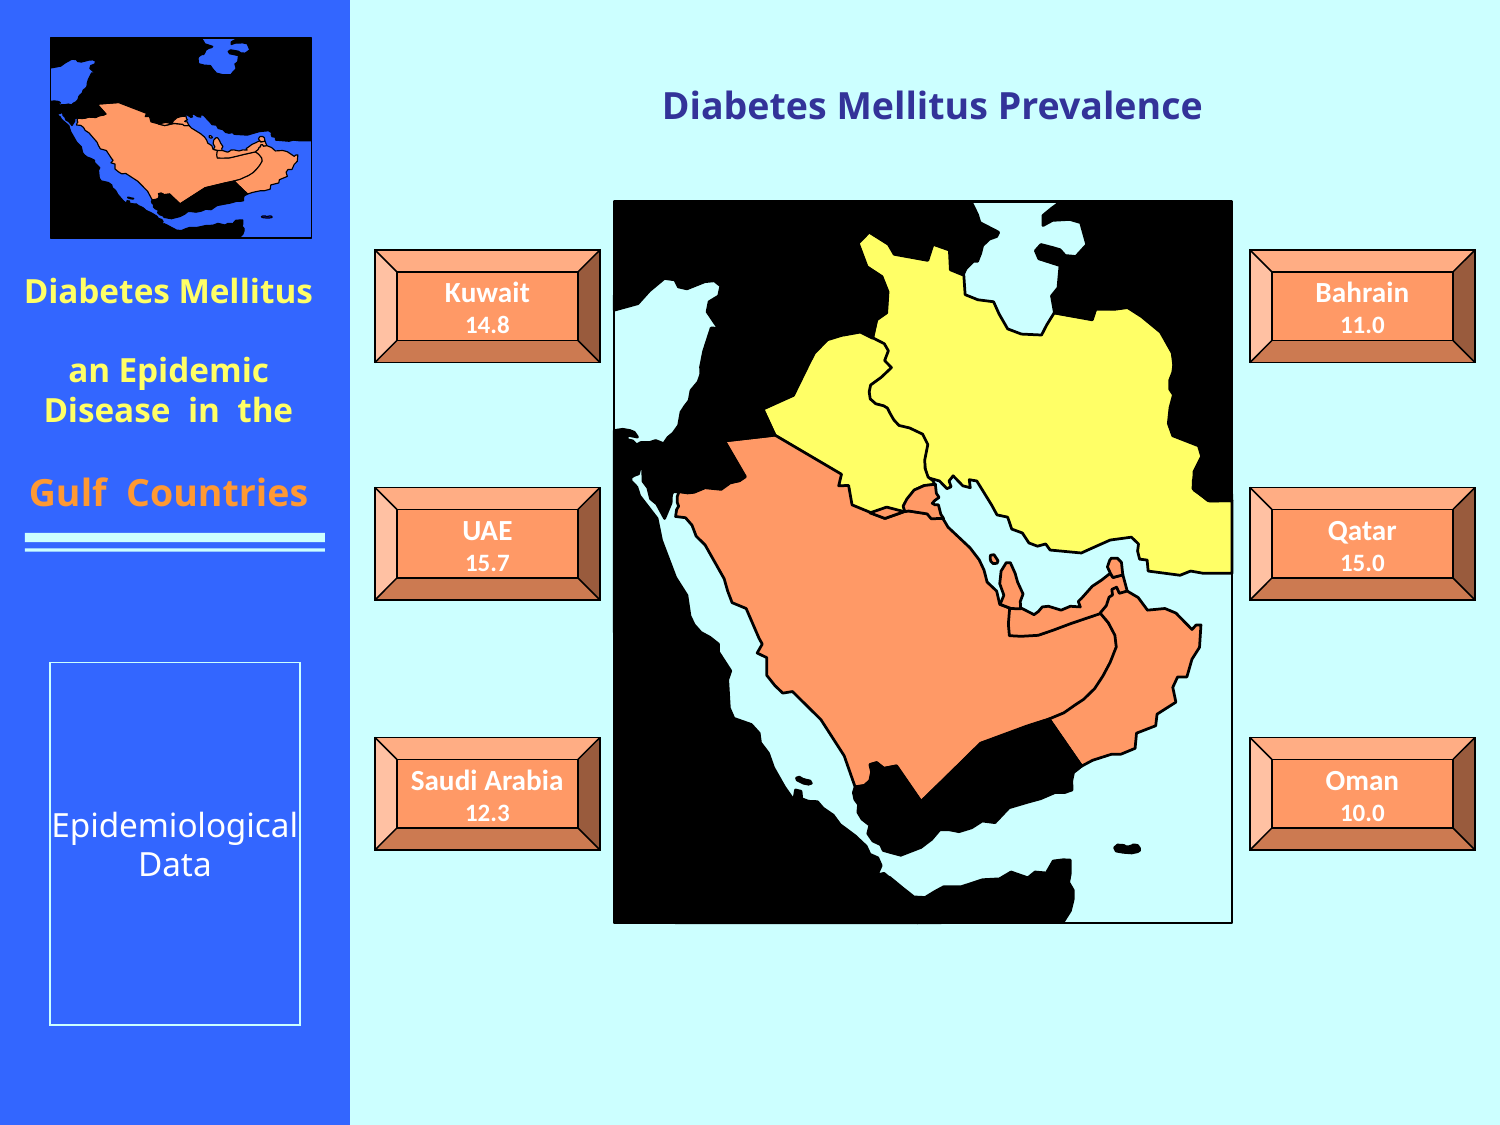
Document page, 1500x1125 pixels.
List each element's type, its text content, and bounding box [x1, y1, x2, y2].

text_box Bahrain 11.0 [1249, 249, 1475, 363]
text_box Qatar 15.0 [1249, 487, 1475, 601]
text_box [49, 37, 313, 239]
text_box Kuwait 14.8 [374, 249, 600, 363]
text_box [350, 0, 1500, 1125]
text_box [612, 199, 1235, 926]
text_box [0, 0, 350, 1125]
text_box UAE 15.7 [374, 487, 600, 601]
text_box Saudi Arabia 12.3 [374, 737, 600, 850]
text_box Epidemiological Data [50, 662, 300, 1025]
text_box Diabetes Mellitus Prevalence [647, 74, 1219, 135]
text_box Oman 10.0 [1249, 737, 1475, 850]
text_box Diabetes Mellitus an Epidemic Disease in the Gulf Countries [0, 262, 338, 522]
